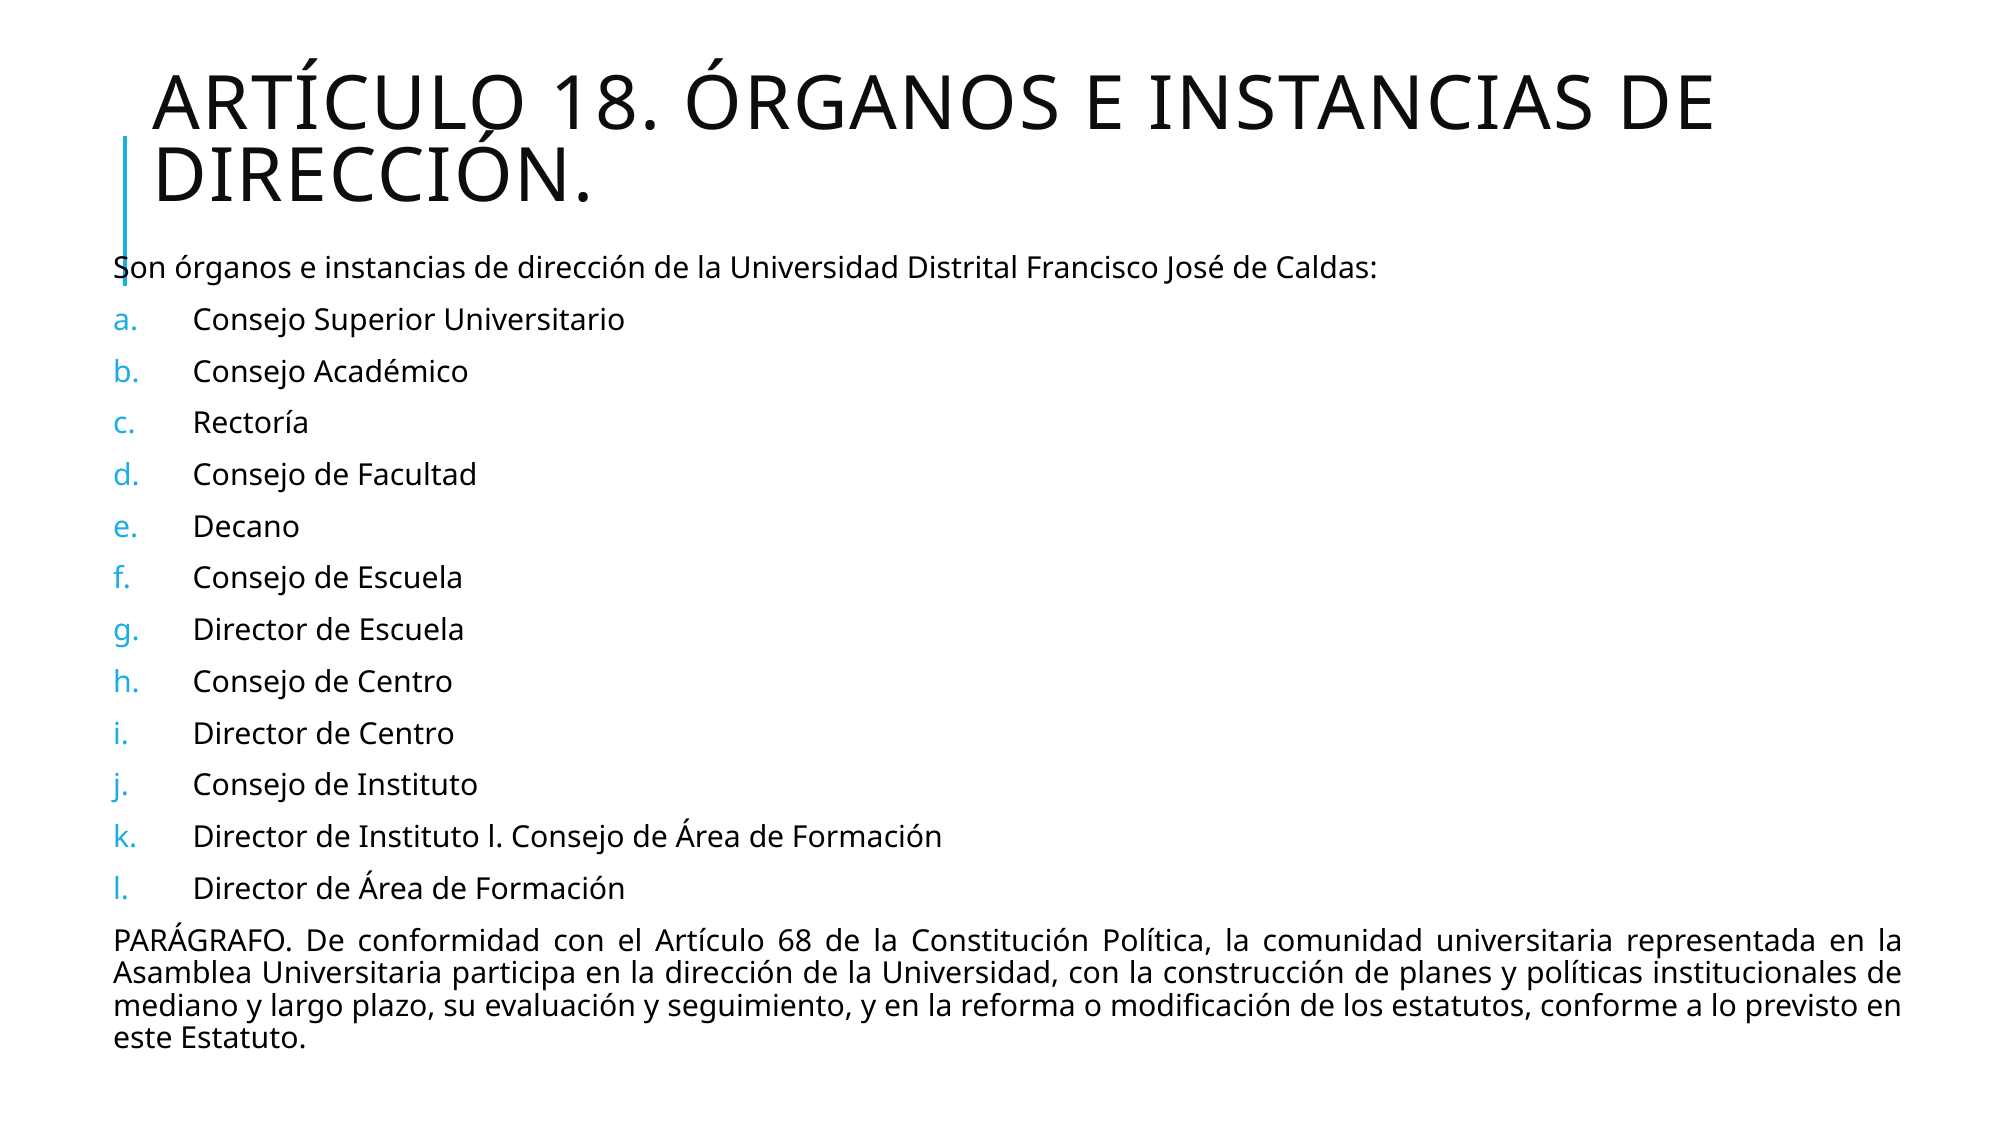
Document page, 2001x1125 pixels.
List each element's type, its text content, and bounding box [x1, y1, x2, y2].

title ARTÍCULO 18. ÓRGANOS E INSTANCIAS DE DIRECCIÓN. [137, 59, 1863, 229]
list Son órganos e instancias de dirección de la Universidad Distrital Francisco José de Caldas: Consejo Superior Universitario Consejo Académico Rectoría Consejo de Facultad Decano Consejo de Escuela Director de Escuela Consejo de Centro Director de Centro Consejo de Instituto Director de Instituto l. Consejo de Área de Formación Director de Área de Formación PARÁGRAFO. De conformidad con el Artículo 68 de la Constitución Política, la comunidad universitaria representada en la Asamblea Universitaria participa en la dirección de la Universidad, con la construcción de planes y políticas institucionales de mediano y largo plazo, su evaluación y seguimiento, y en la reforma o modificación de los estatutos, conforme a lo previsto en este Estatuto. [105, 245, 1910, 1067]
